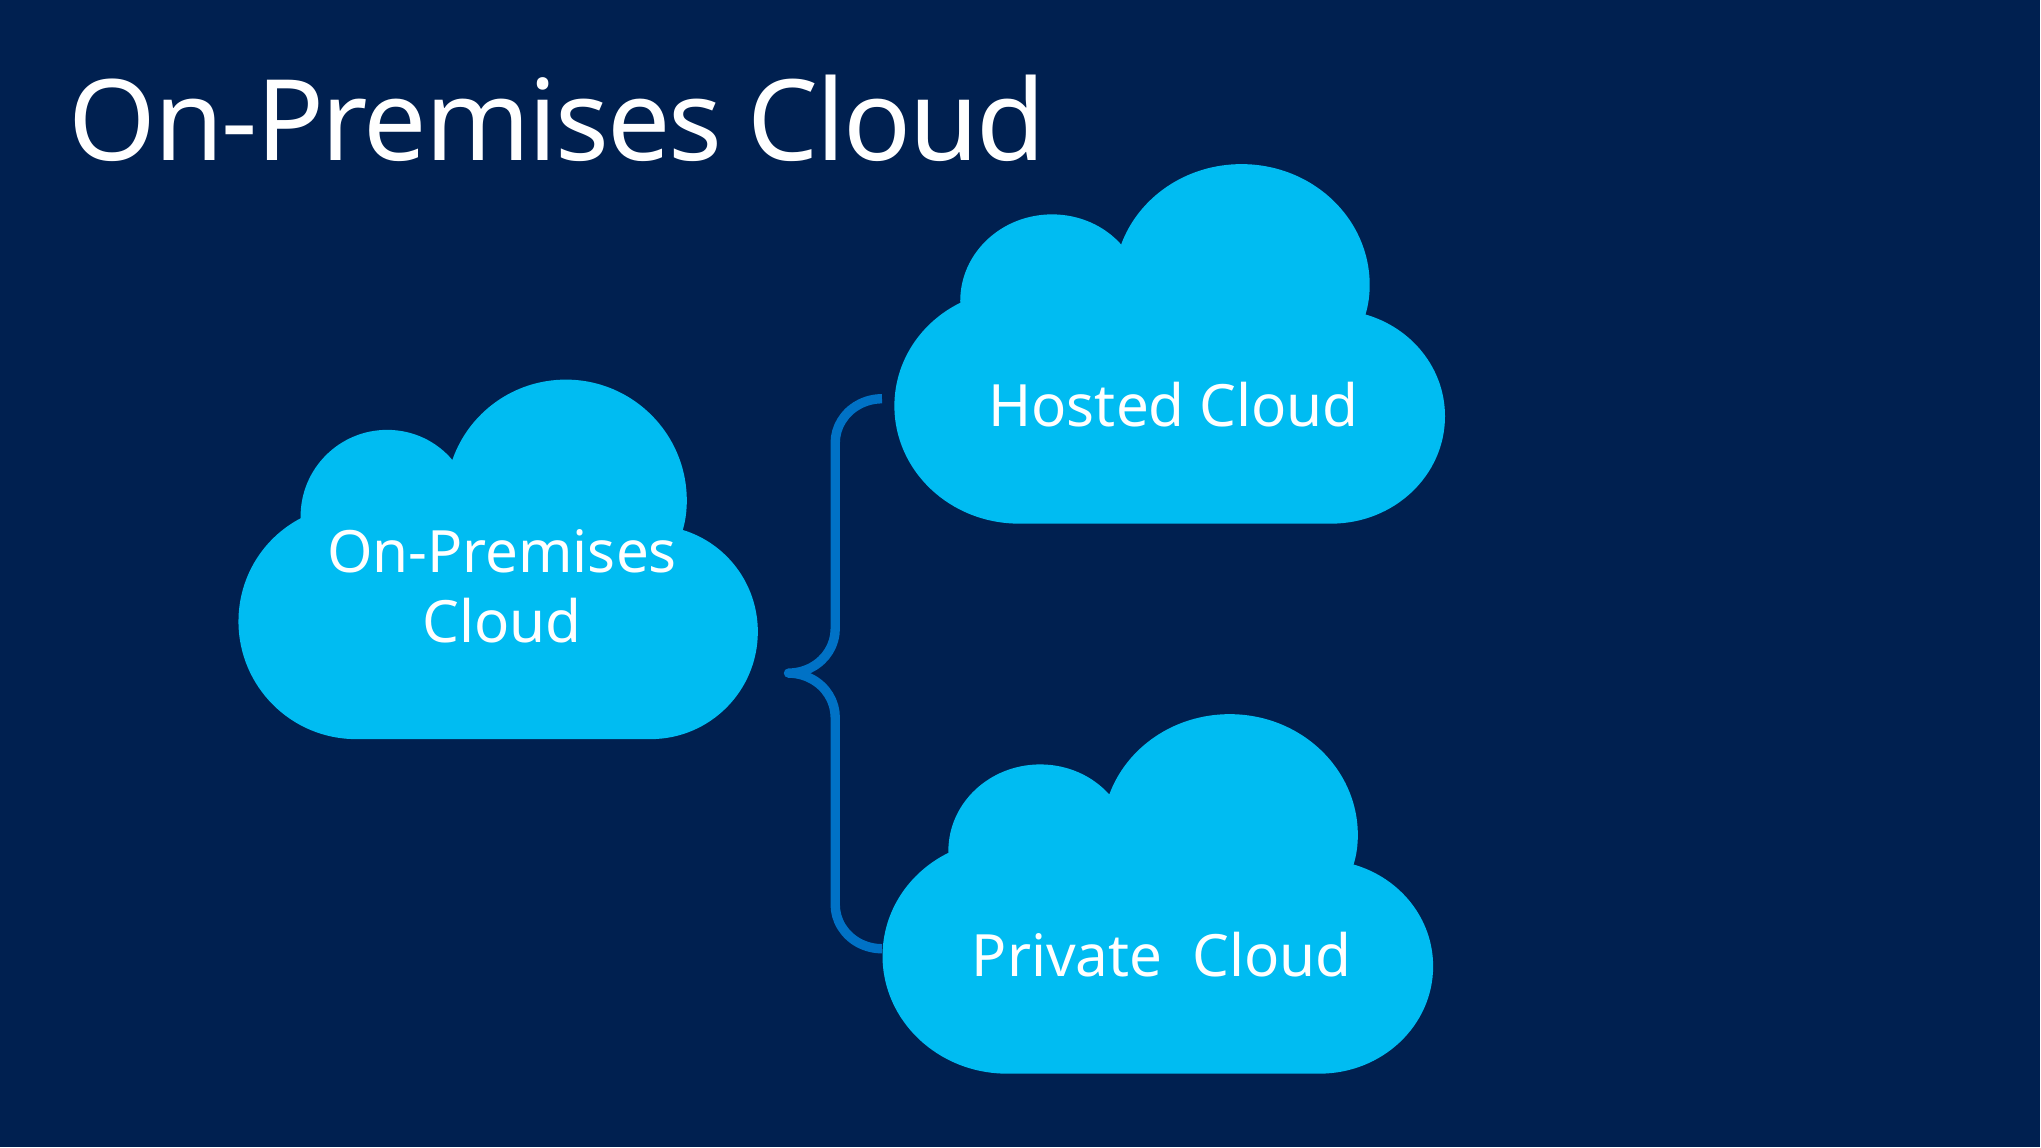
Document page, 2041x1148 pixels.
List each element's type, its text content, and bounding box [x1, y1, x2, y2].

title On-Premises Cloud [45, 48, 1996, 199]
text_box Hosted Cloud [893, 163, 1446, 525]
text_box Private Cloud [881, 713, 1434, 1075]
text_box On-Premises Cloud [237, 378, 759, 740]
text_box [787, 397, 883, 950]
